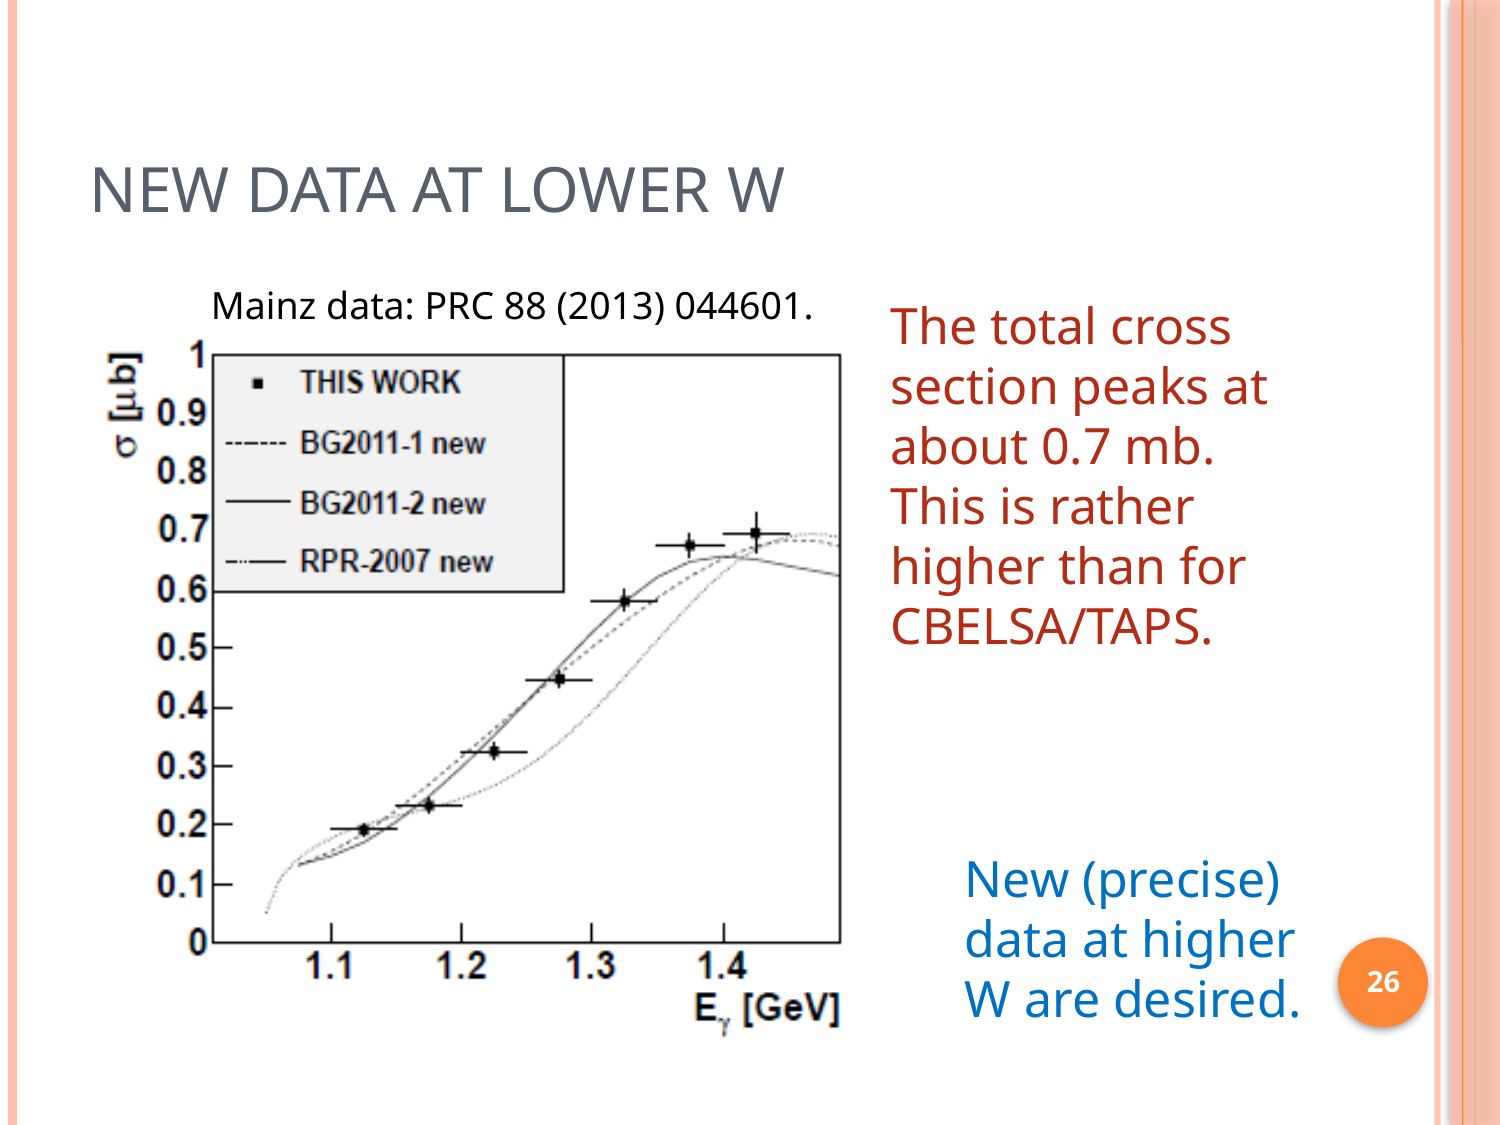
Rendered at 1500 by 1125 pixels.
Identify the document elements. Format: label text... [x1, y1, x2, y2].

text_box New (precise) data at higher W are desired. [949, 840, 1325, 1036]
slide_number 26 [1333, 940, 1434, 1027]
text_box Mainz data: PRC 88 (2013) 044601. [196, 274, 829, 305]
picture [86, 308, 880, 1064]
text_box The total cross section peaks at about 0.7 mb. This is rather higher than for CBELSA/TAPS. [875, 287, 1326, 663]
title New data at lower W [75, 45, 1300, 233]
